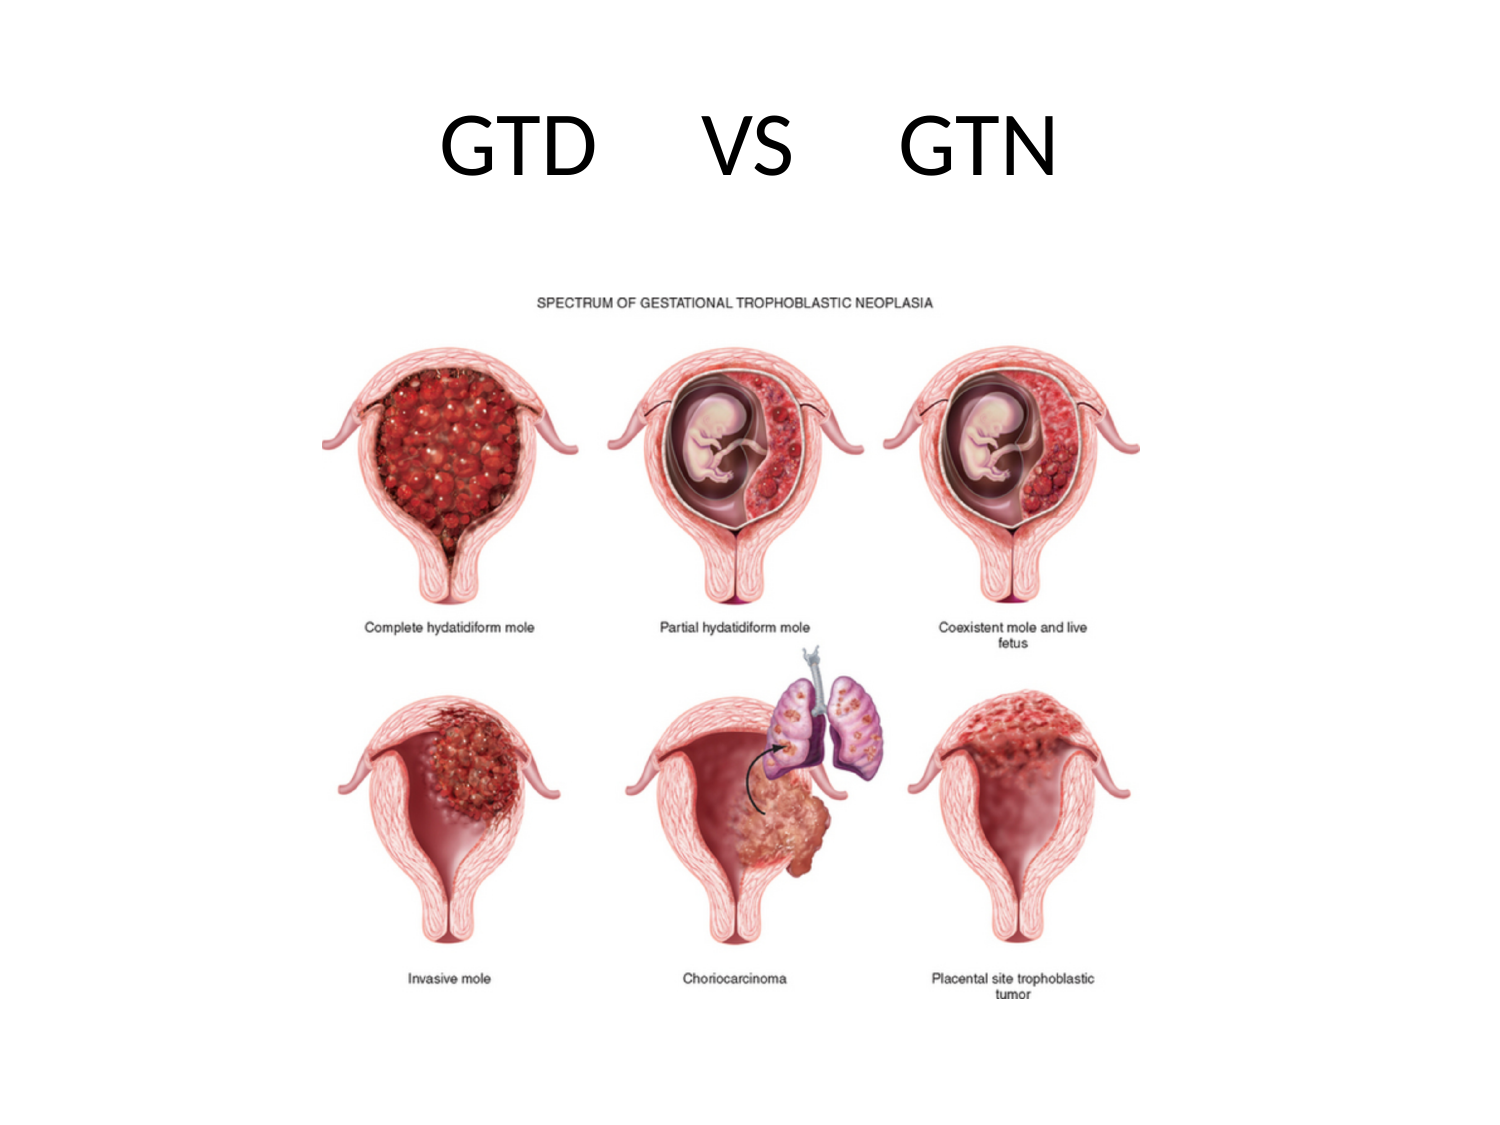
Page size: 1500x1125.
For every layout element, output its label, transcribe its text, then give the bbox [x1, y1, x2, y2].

title GTD VS GTN [75, 45, 1425, 233]
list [245, 262, 1255, 1006]
